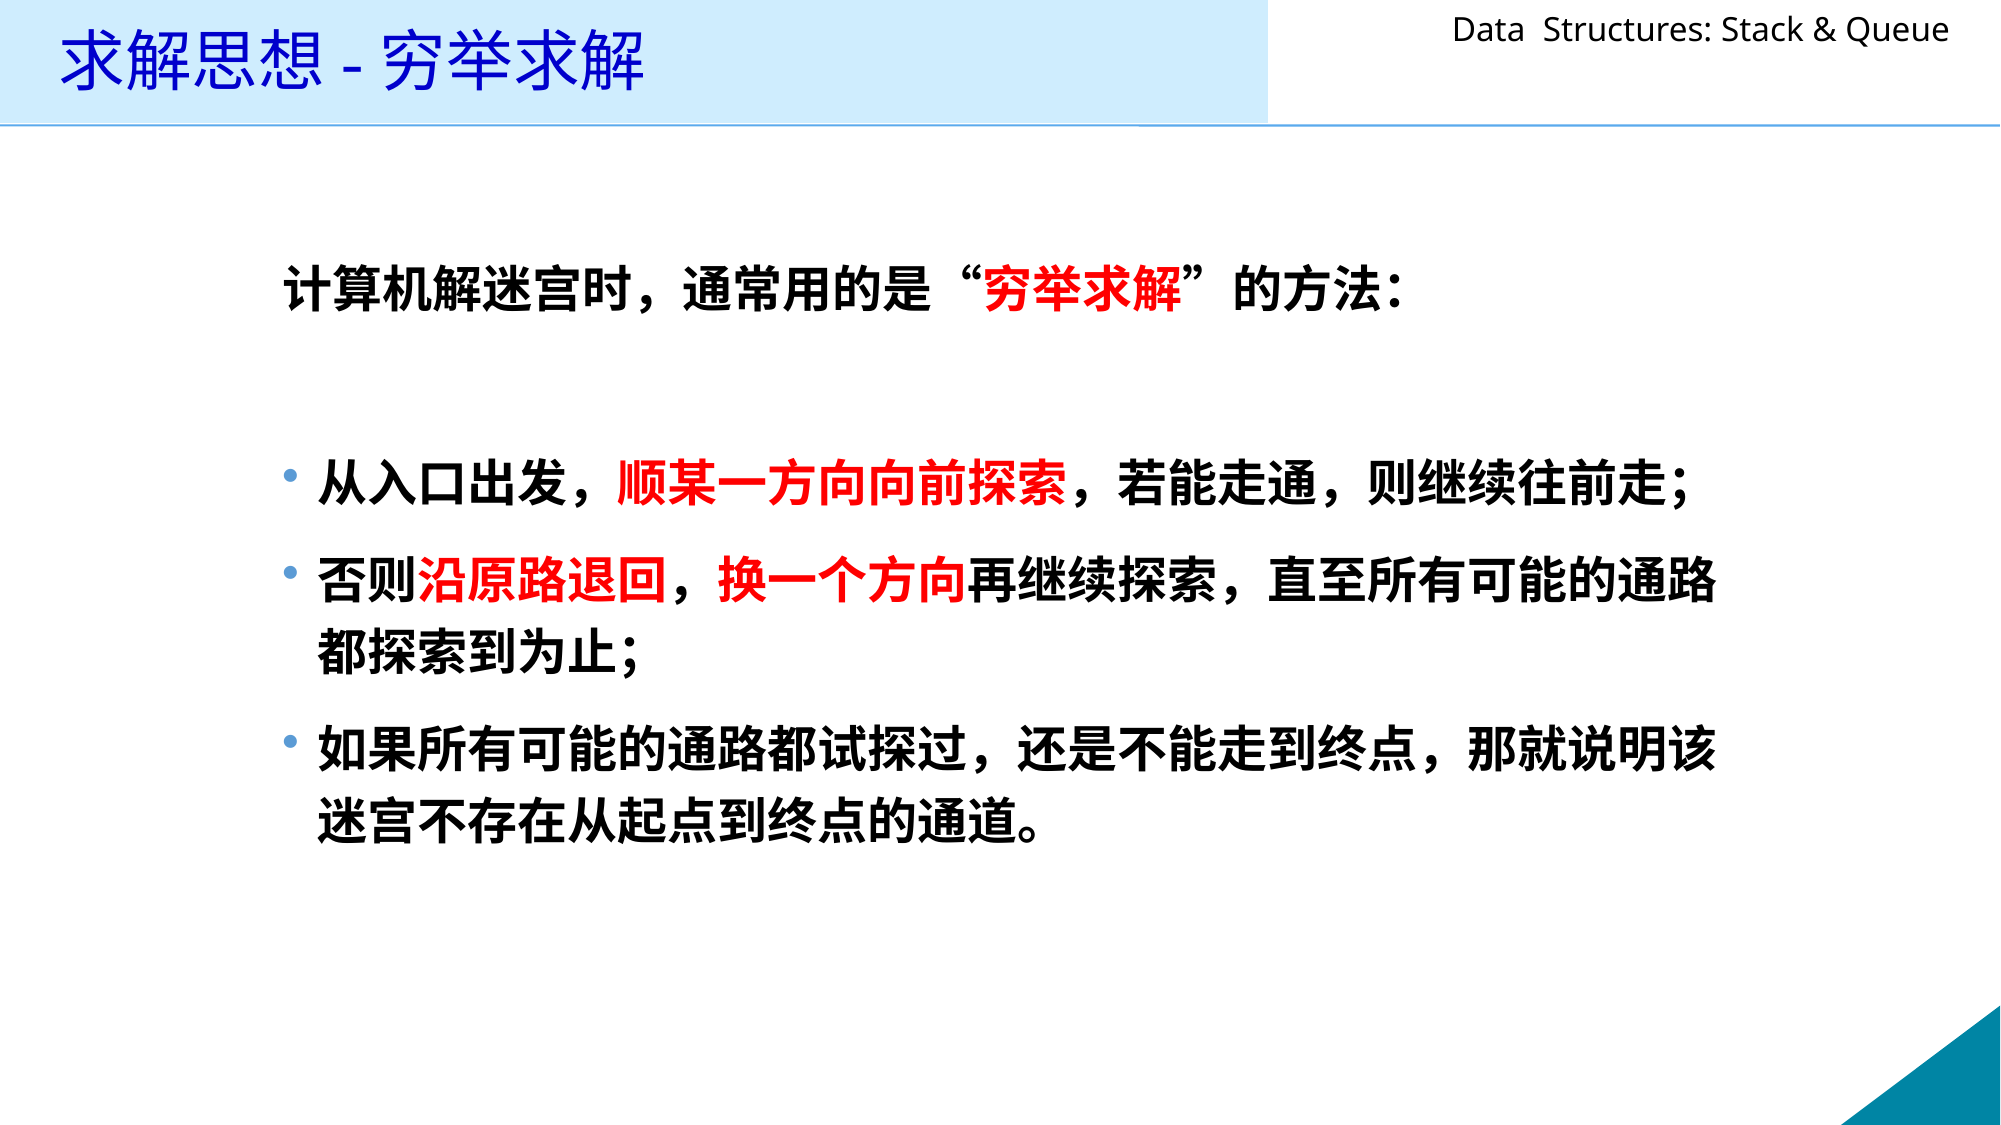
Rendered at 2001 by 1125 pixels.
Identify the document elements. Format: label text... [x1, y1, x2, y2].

title 求解思想-穷举求解 [43, 7, 1769, 121]
text_box 计算机解迷宫时，通常用的是“穷举求解”的方法： 从入口出发，顺某一方向向前探索，若能走通，则继续往前走； 否则沿原路退回，换一个方向再继续探索，直至所有可能的通路都探索到为止； 如果所有可能的通路都试探过，还是不能走到终点，那就说明该迷宫不存在从起点到终点的通道。 [267, 238, 1768, 857]
